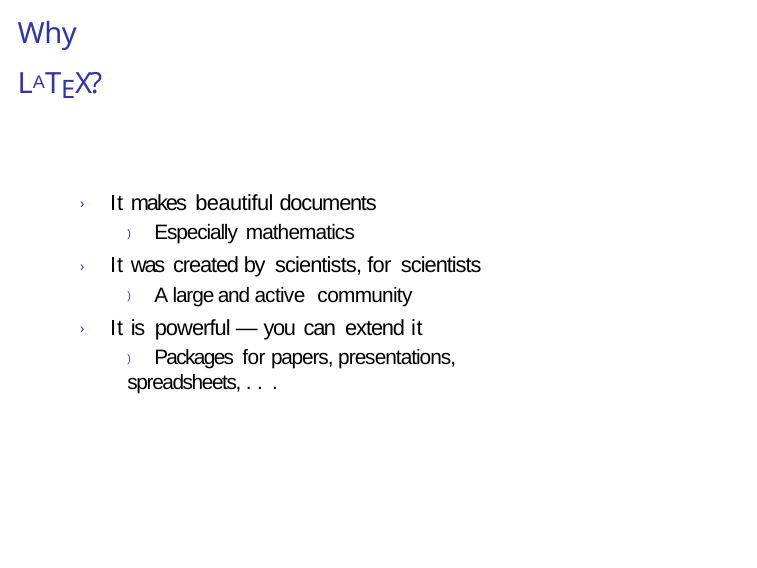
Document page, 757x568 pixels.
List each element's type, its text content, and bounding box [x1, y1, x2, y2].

text_box › It makes beautiful documents ) Especially mathematics › It was created by scientists, for scientists ) A large and active community › It is powerful — you can extend it ) Packages for papers, presentations, spreadsheets, . . . [78, 185, 608, 394]
title Why LATEX? [15, 14, 163, 110]
